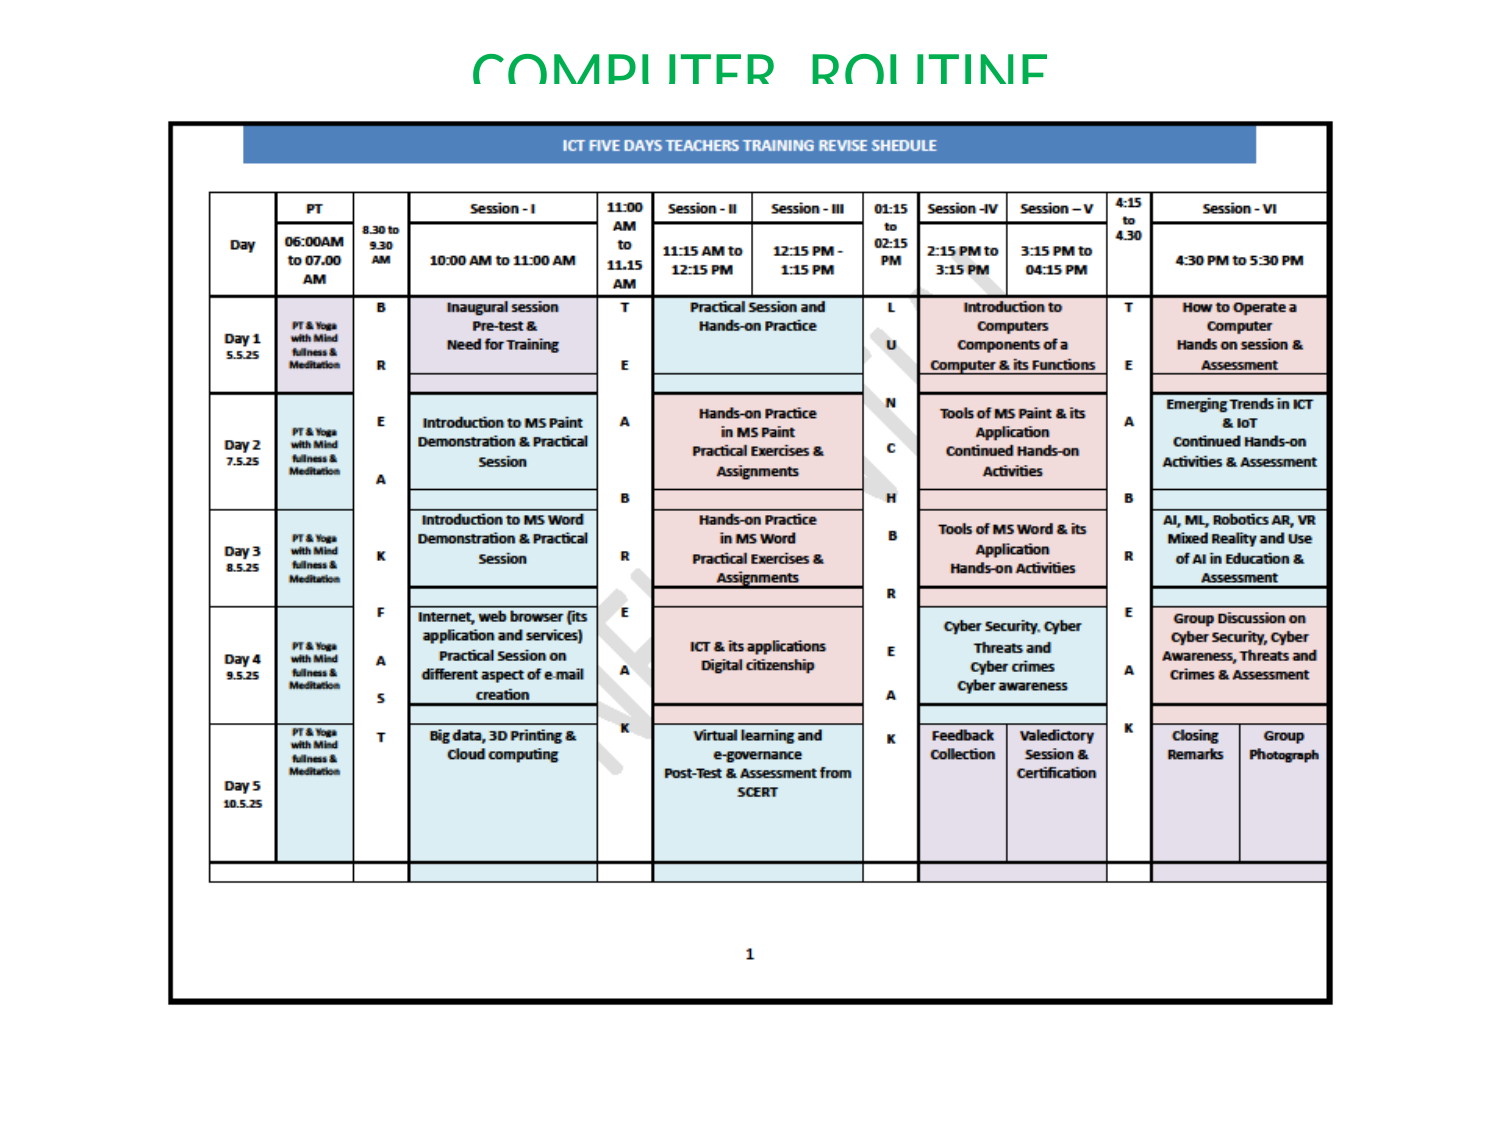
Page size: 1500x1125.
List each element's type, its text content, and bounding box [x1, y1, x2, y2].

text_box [131, 84, 1369, 1041]
title COMPUTER ROUTINE [123, 23, 1399, 118]
